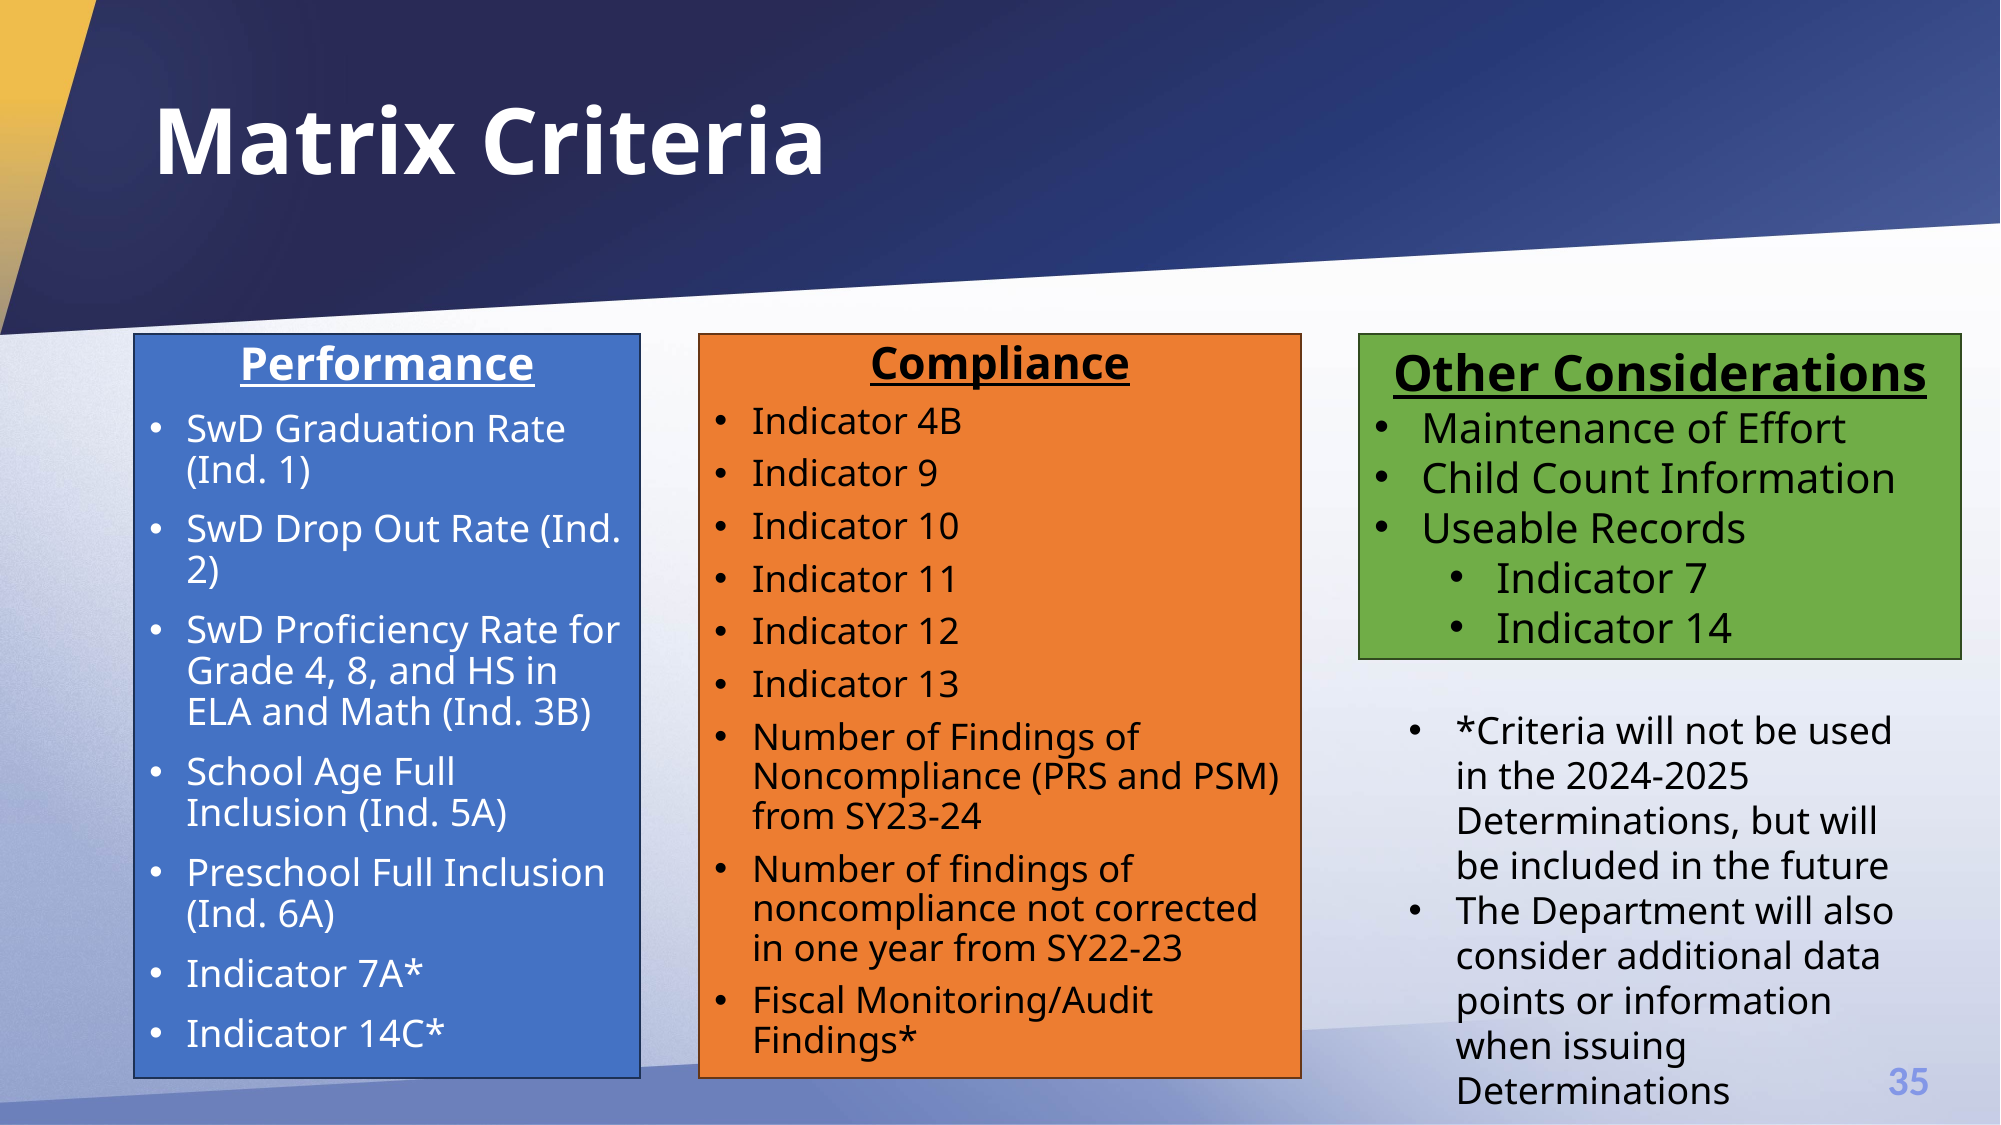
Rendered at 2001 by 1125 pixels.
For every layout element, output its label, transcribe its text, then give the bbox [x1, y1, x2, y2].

text_box *Criteria will not be used in the 2024-2025 Determinations, but will be included in the future The Department will also consider additional data points or information when issuing Determinations [1393, 699, 1931, 1120]
picture [0, 0, 2000, 1125]
list Performance SwD Graduation Rate (Ind. 1) SwD Drop Out Rate (Ind. 2) SwD Proficiency Rate for Grade 4, 8, and HS in ELA and Math (Ind. 3B) School Age Full Inclusion (Ind. 5A) Preschool Full Inclusion (Ind. 6A) Indicator 7A* Indicator 14C* [133, 333, 641, 1079]
list Compliance Indicator 4B Indicator 9 Indicator 10 Indicator 11 Indicator 12 Indicator 13 Number of Findings of Noncompliance (PRS and PSM) from SY23-24 Number of findings of noncompliance not corrected in one year from SY22-23 Fiscal Monitoring/Audit Findings* [698, 333, 1302, 1079]
text_box Other Considerations Maintenance of Effort Child Count Information Useable Records Indicator 7 Indicator 14 [1358, 333, 1962, 660]
title Matrix Criteria [137, 59, 1863, 231]
